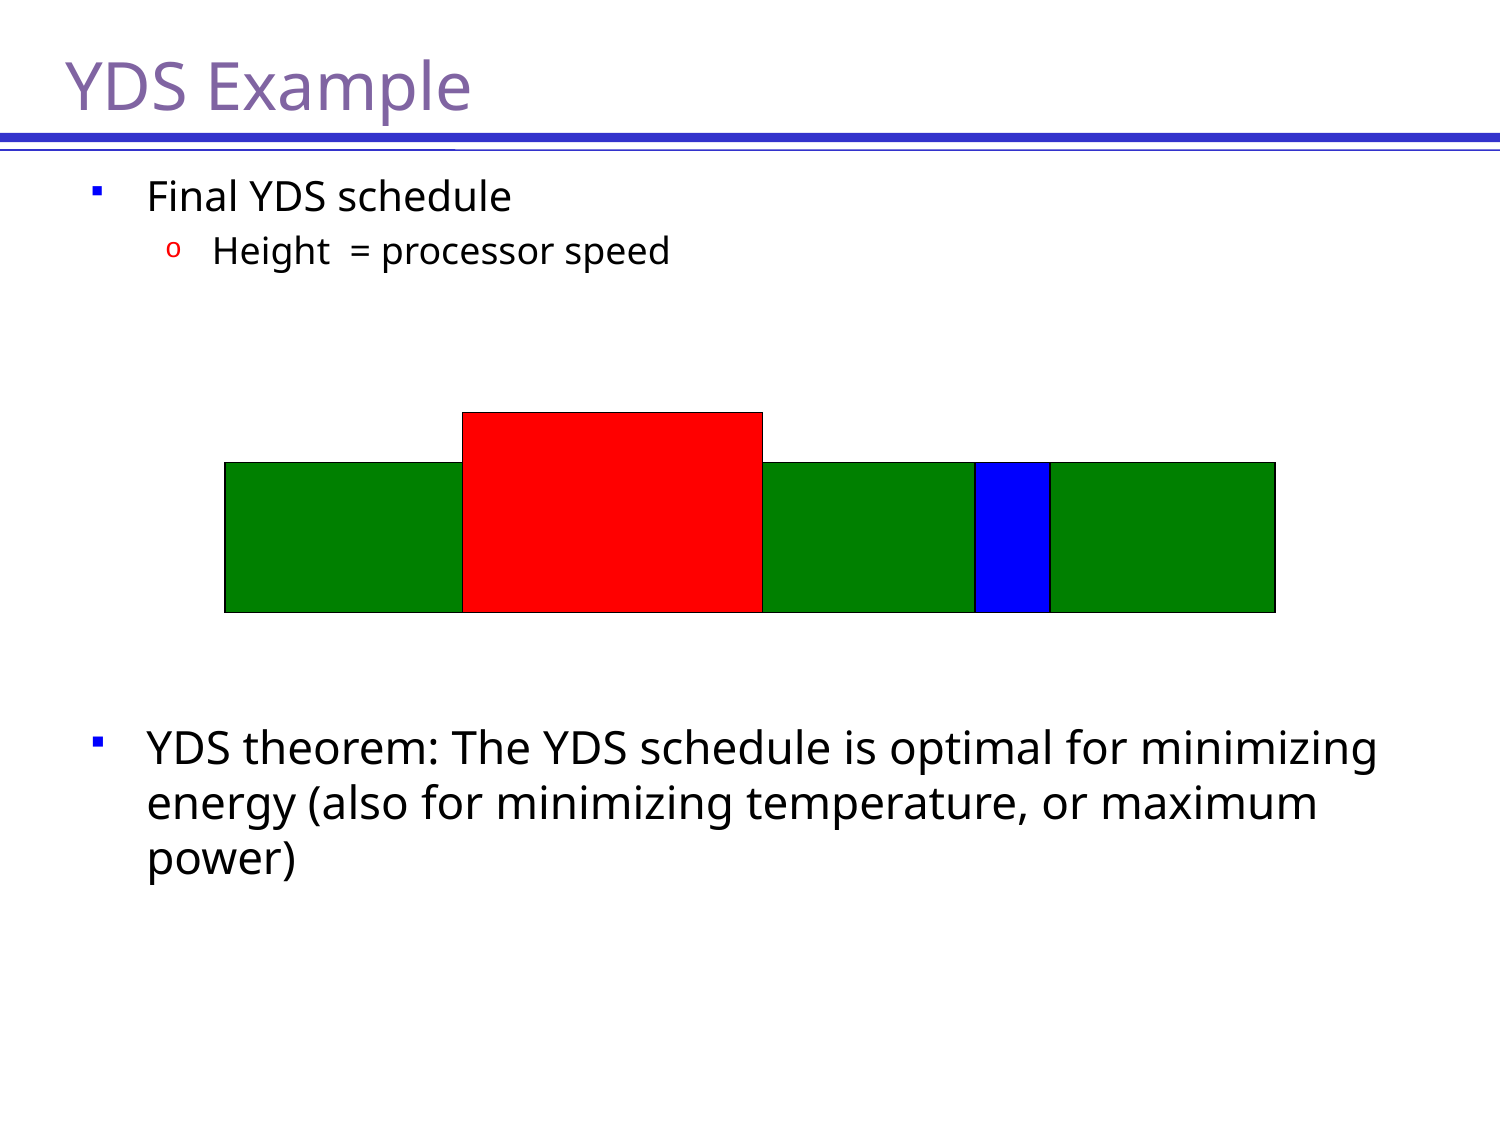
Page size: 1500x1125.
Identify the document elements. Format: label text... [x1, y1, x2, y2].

text_box [762, 462, 974, 613]
text_box [974, 462, 1050, 613]
title YDS Example [50, 36, 1425, 125]
list Final YDS schedule Height = processor speed YDS theorem: The YDS schedule is optimal for minimizing energy (also for minimizing temperature, or maximum power) [75, 162, 1425, 1000]
text_box [224, 462, 463, 613]
text_box [1050, 462, 1275, 613]
text_box [462, 412, 763, 613]
